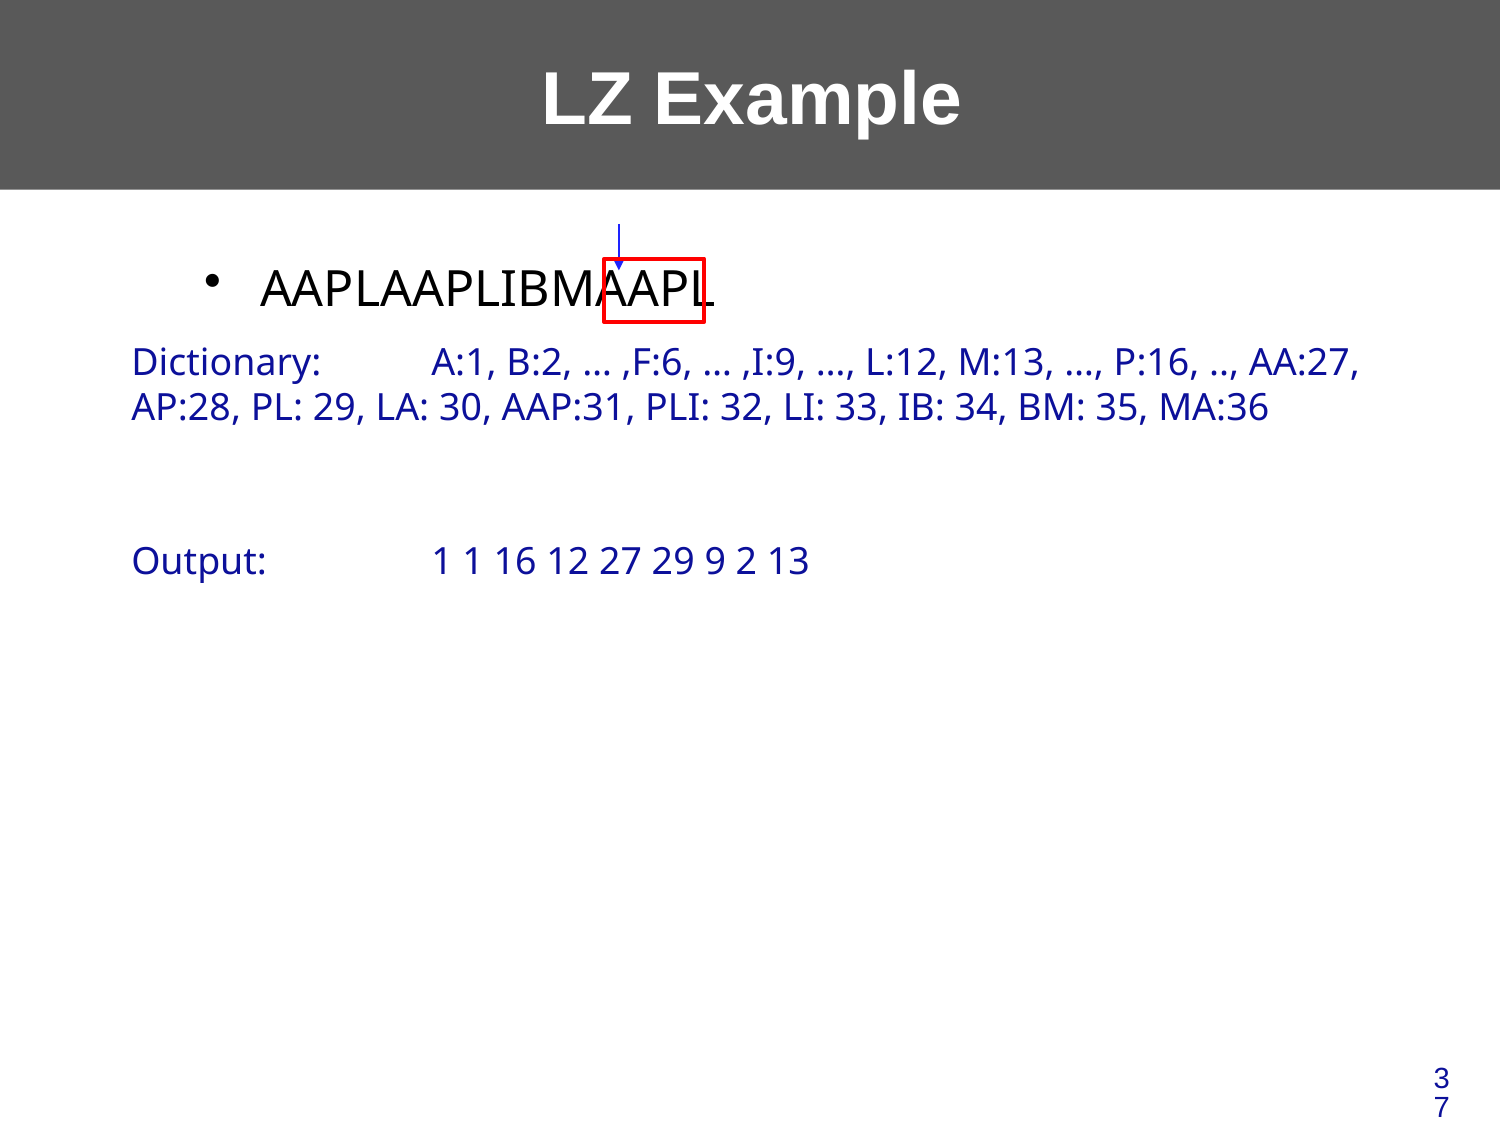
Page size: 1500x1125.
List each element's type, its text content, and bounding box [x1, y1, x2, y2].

text_box Output: 1 1 16 12 27 29 9 2 13 [116, 529, 1255, 590]
text_box [604, 258, 705, 322]
list AAPLAAPLIBMAAPL [145, 249, 1279, 330]
title LZ Example [0, 0, 1500, 190]
text_box Dictionary: A:1, B:2, … ,F:6, … ,I:9, …, L:12, M:13, …, P:16, .., AA:27, AP:28, PL: 29, LA: 30, AAP:31, PLI: 32, LI: 33, IB: 34, BM: 35, MA:36 [116, 330, 1450, 436]
slide_number 37 [1418, 1052, 1461, 1103]
